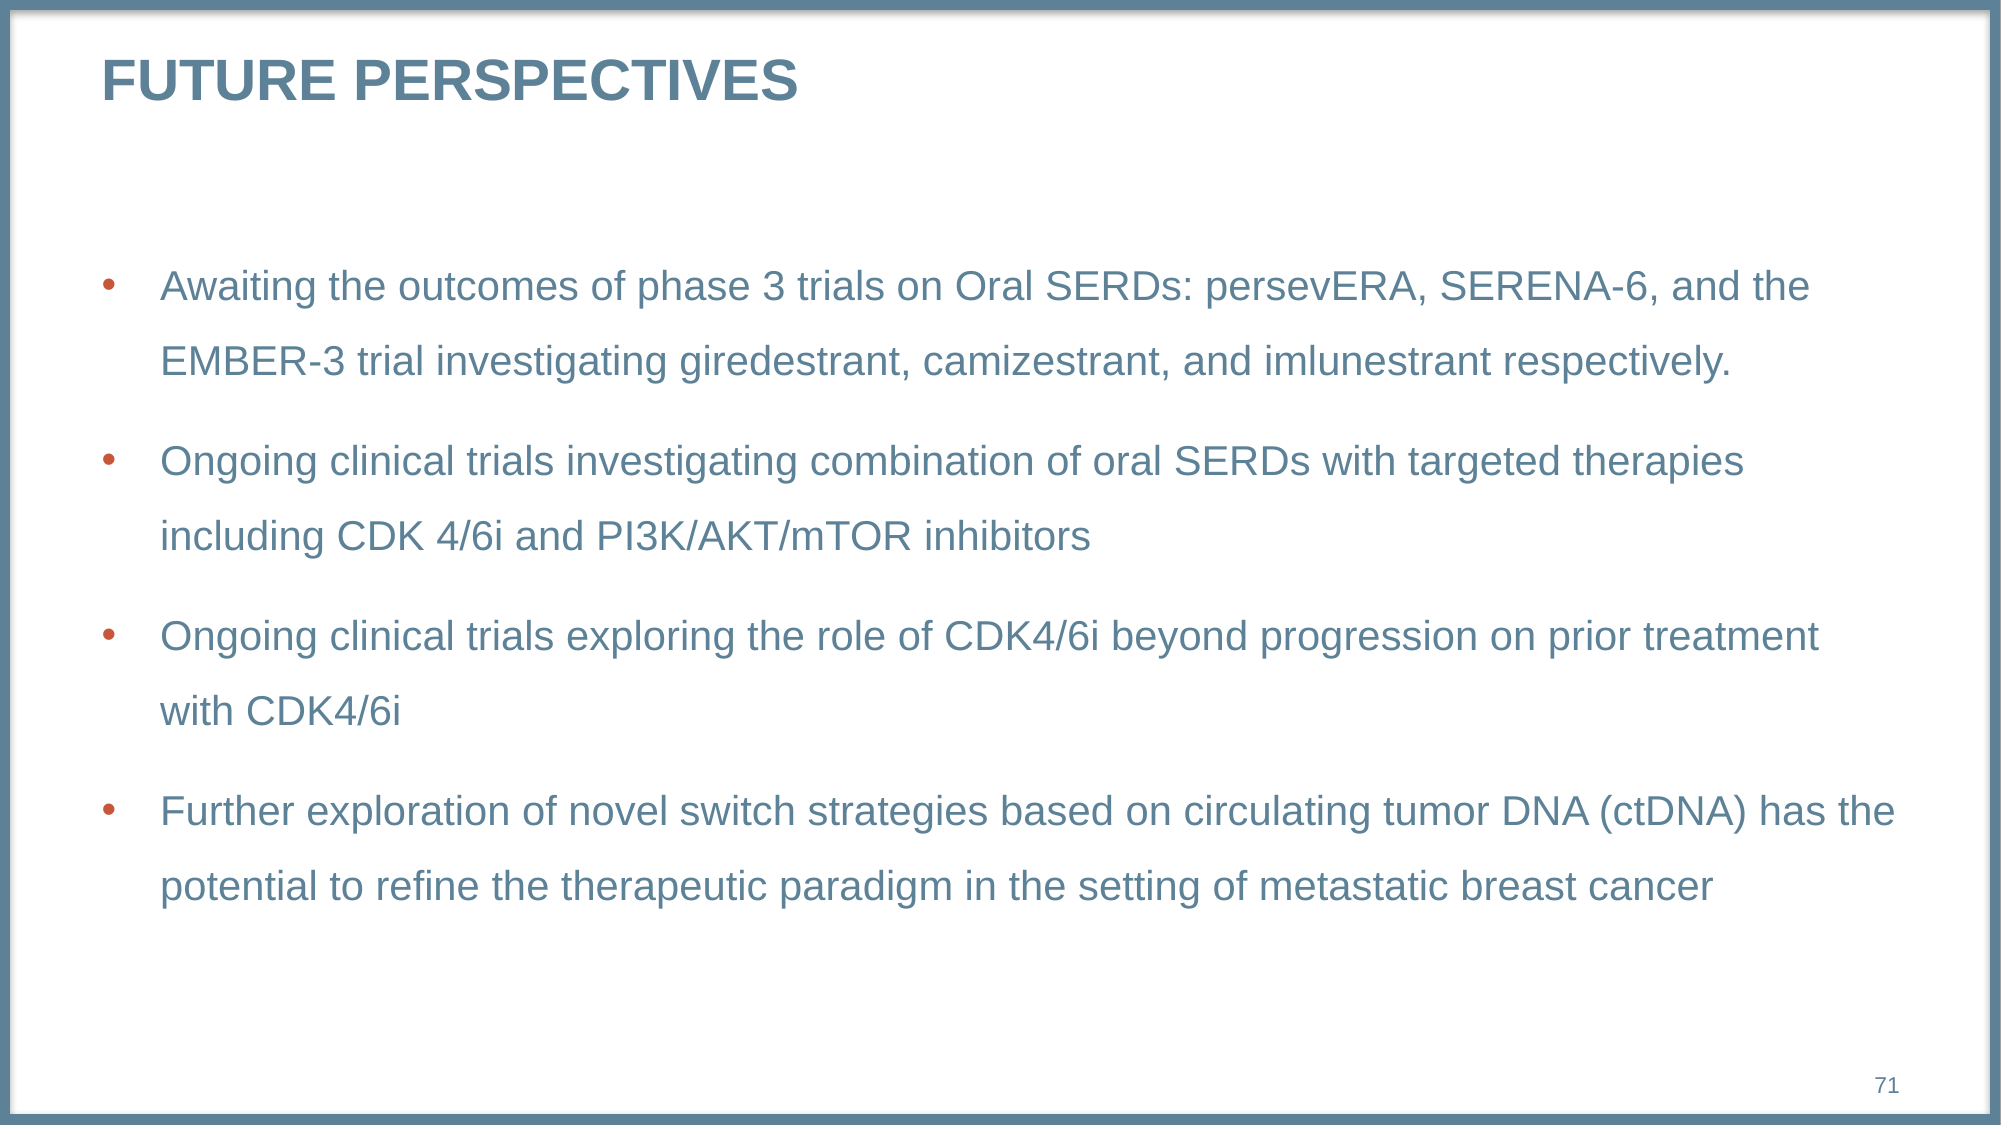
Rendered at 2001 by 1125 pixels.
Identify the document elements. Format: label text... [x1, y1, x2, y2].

slide_number 71 [1771, 1054, 1900, 1115]
list Awaiting the outcomes of phase 3 trials on Oral SERDs: persevERA, SERENA-6, and the EMBER-3 trial investigating giredestrant, camizestrant, and imlunestrant respectively. Ongoing clinical trials investigating combination of oral SERDs with targeted therapies including CDK 4/6i and PI3K/AKT/mTOR inhibitors Ongoing clinical trials exploring the role of CDK4/6i beyond progression on prior treatment with CDK4/6i Further exploration of novel switch strategies based on circulating tumor DNA (ctDNA) has the potential to refine the therapeutic paradigm in the setting of metastatic breast cancer [101, 233, 1901, 977]
title FUTURE PERSPECTIVES [101, 42, 1900, 185]
